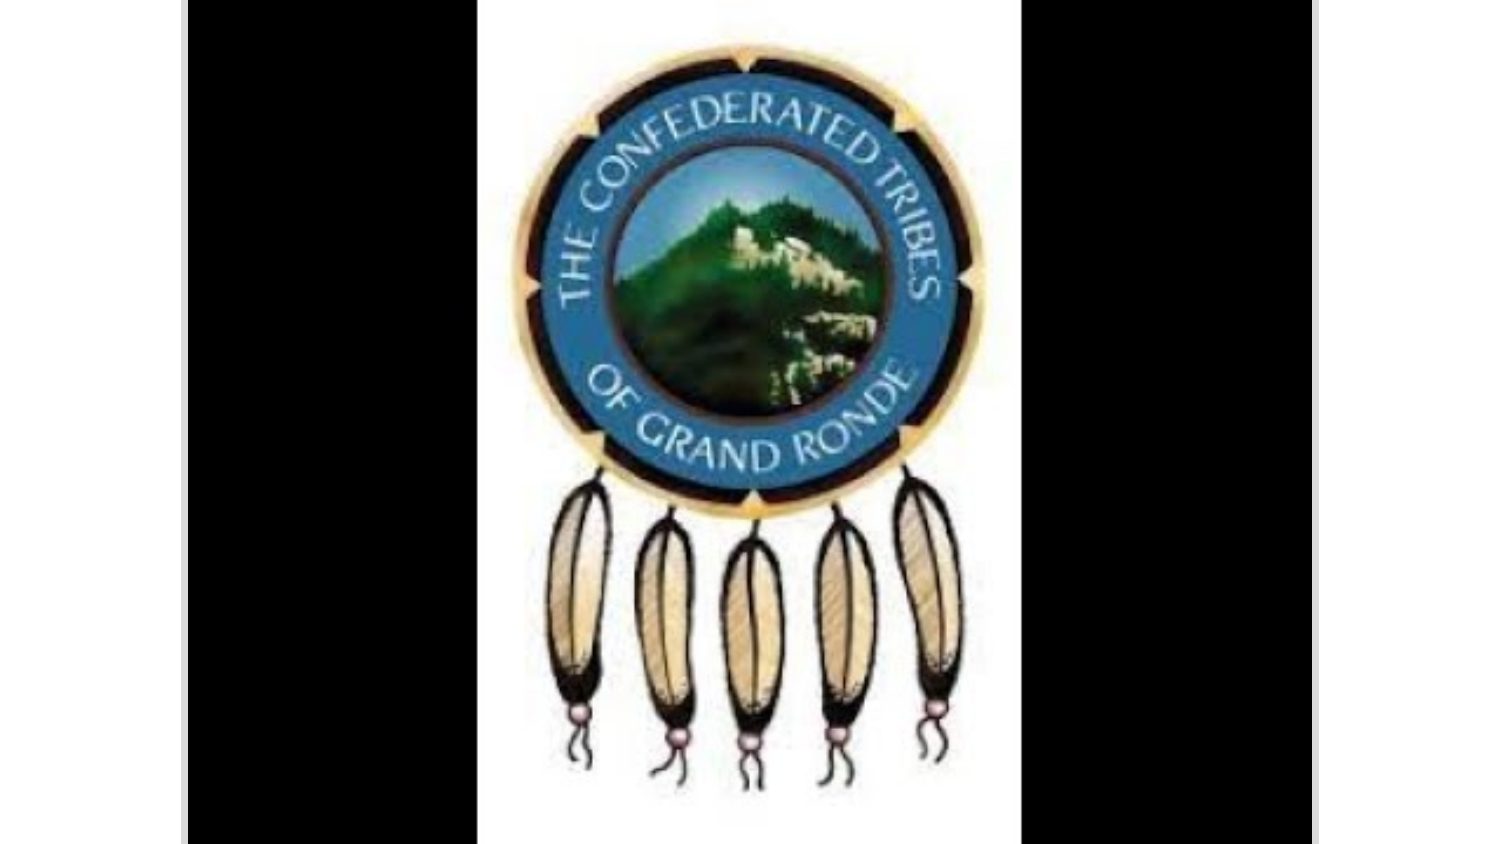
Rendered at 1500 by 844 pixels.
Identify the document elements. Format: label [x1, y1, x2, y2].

picture [187, 0, 1313, 844]
